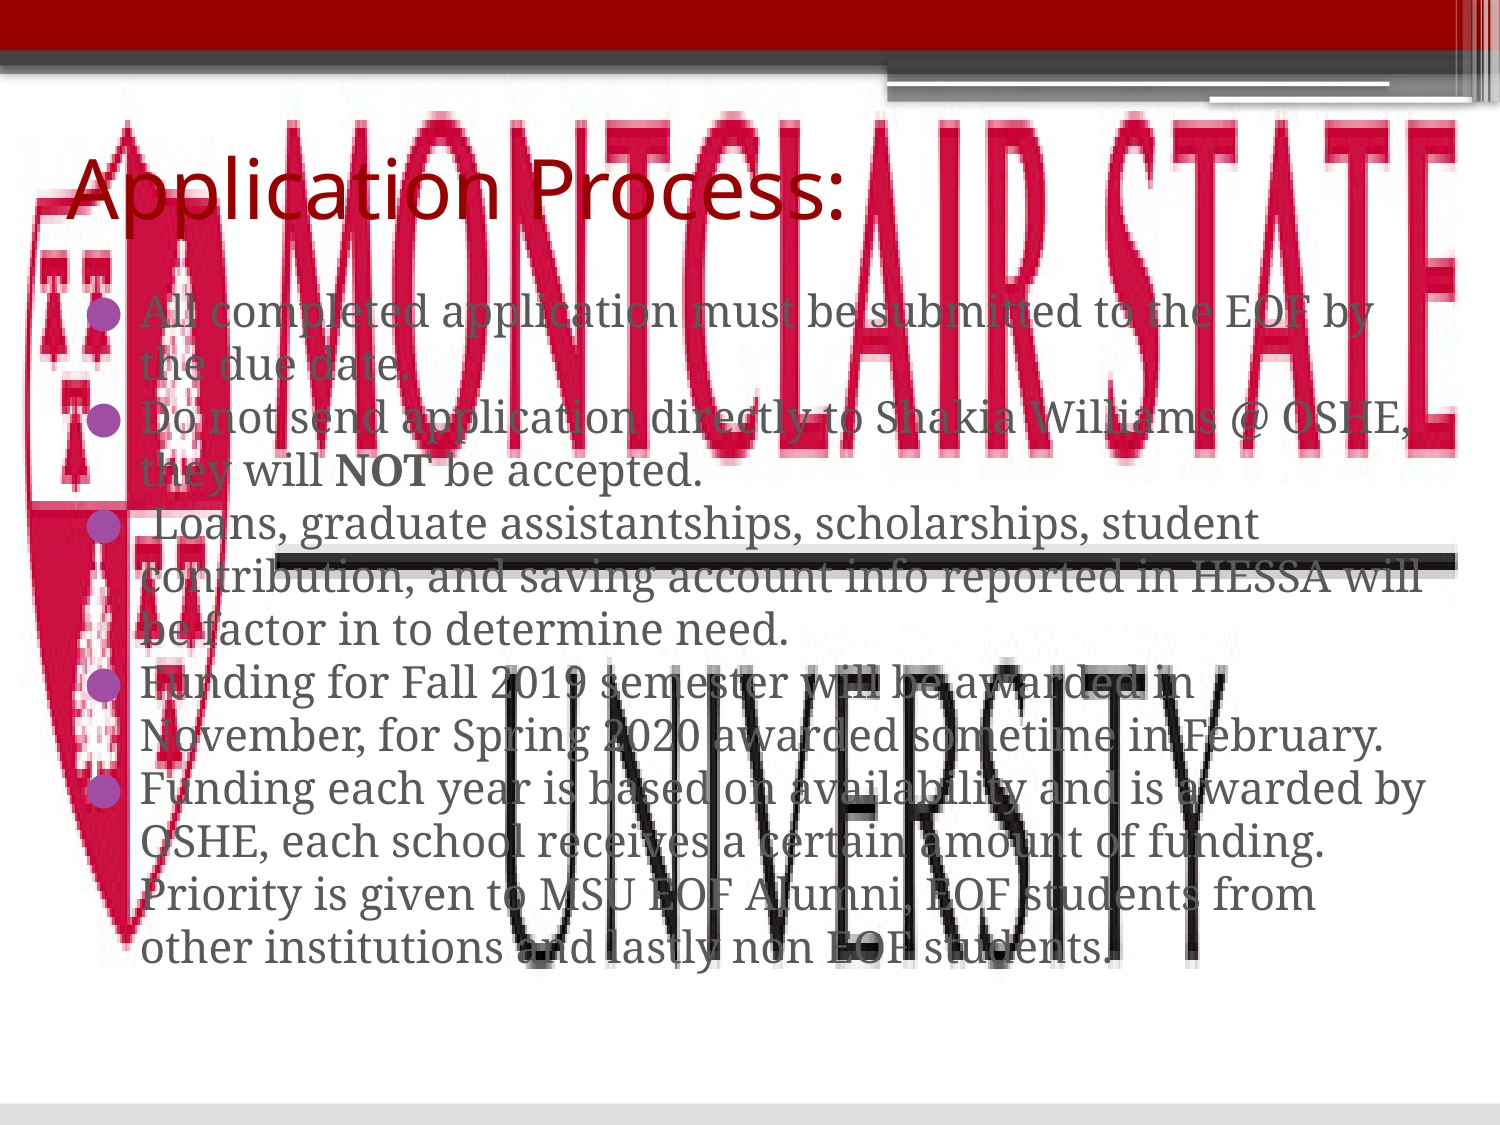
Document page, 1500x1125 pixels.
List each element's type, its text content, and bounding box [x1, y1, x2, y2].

list All completed application must be submitted to the EOF by the due date. Do not send application directly to Shakia Williams @ OSHE, they will NOT be accepted. Loans, graduate assistantships, scholarships, student contribution, and saving account info reported in HESSA will be factor in to determine need. Funding for Fall 2019 semester will be awarded in November, for Spring 2020 awarded sometime in February. Funding each year is based on availability and is awarded by OSHE, each school receives a certain amount of funding. Priority is given to MSU EOF Alumni, EOF students from other institutions and lastly non EOF students. [51, 267, 1449, 1002]
picture [0, 74, 1500, 1103]
title Application Process: [51, 69, 1449, 251]
